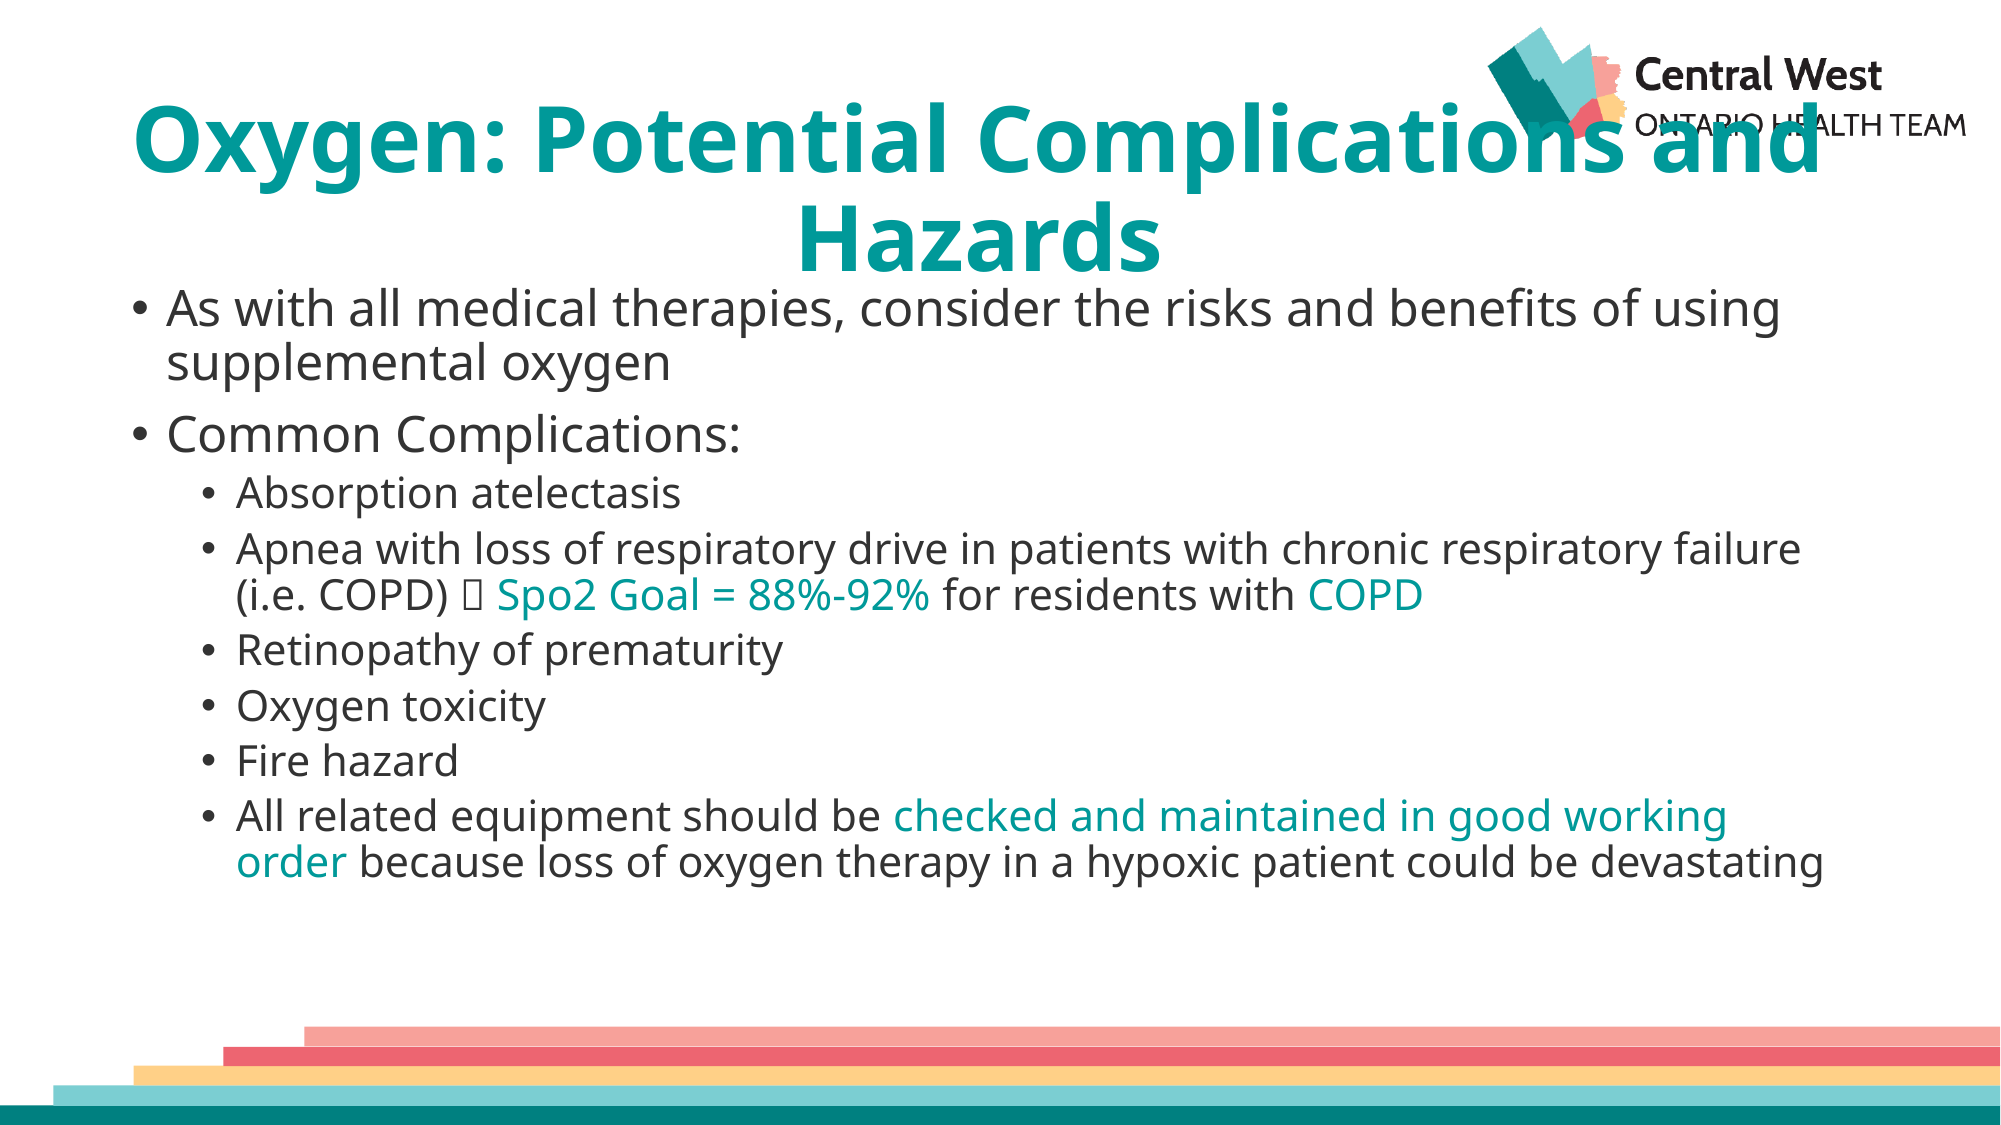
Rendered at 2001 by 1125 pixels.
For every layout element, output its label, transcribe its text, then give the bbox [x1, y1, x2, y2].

picture [1487, 26, 1967, 143]
list As with all medical therapies, consider the risks and benefits of using supplemental oxygen Common Complications: Absorption atelectasis Apnea with loss of respiratory drive in patients with chronic respiratory failure (i.e. COPD)  Spo2 Goal = 88%-92% for residents with COPD Retinopathy of prematurity Oxygen toxicity Fire hazard All related equipment should be checked and maintained in good working order because loss of oxygen therapy in a hypoxic patient could be devastating [116, 275, 1842, 943]
title Oxygen: Potential Complications and Hazards [116, 186, 1842, 275]
